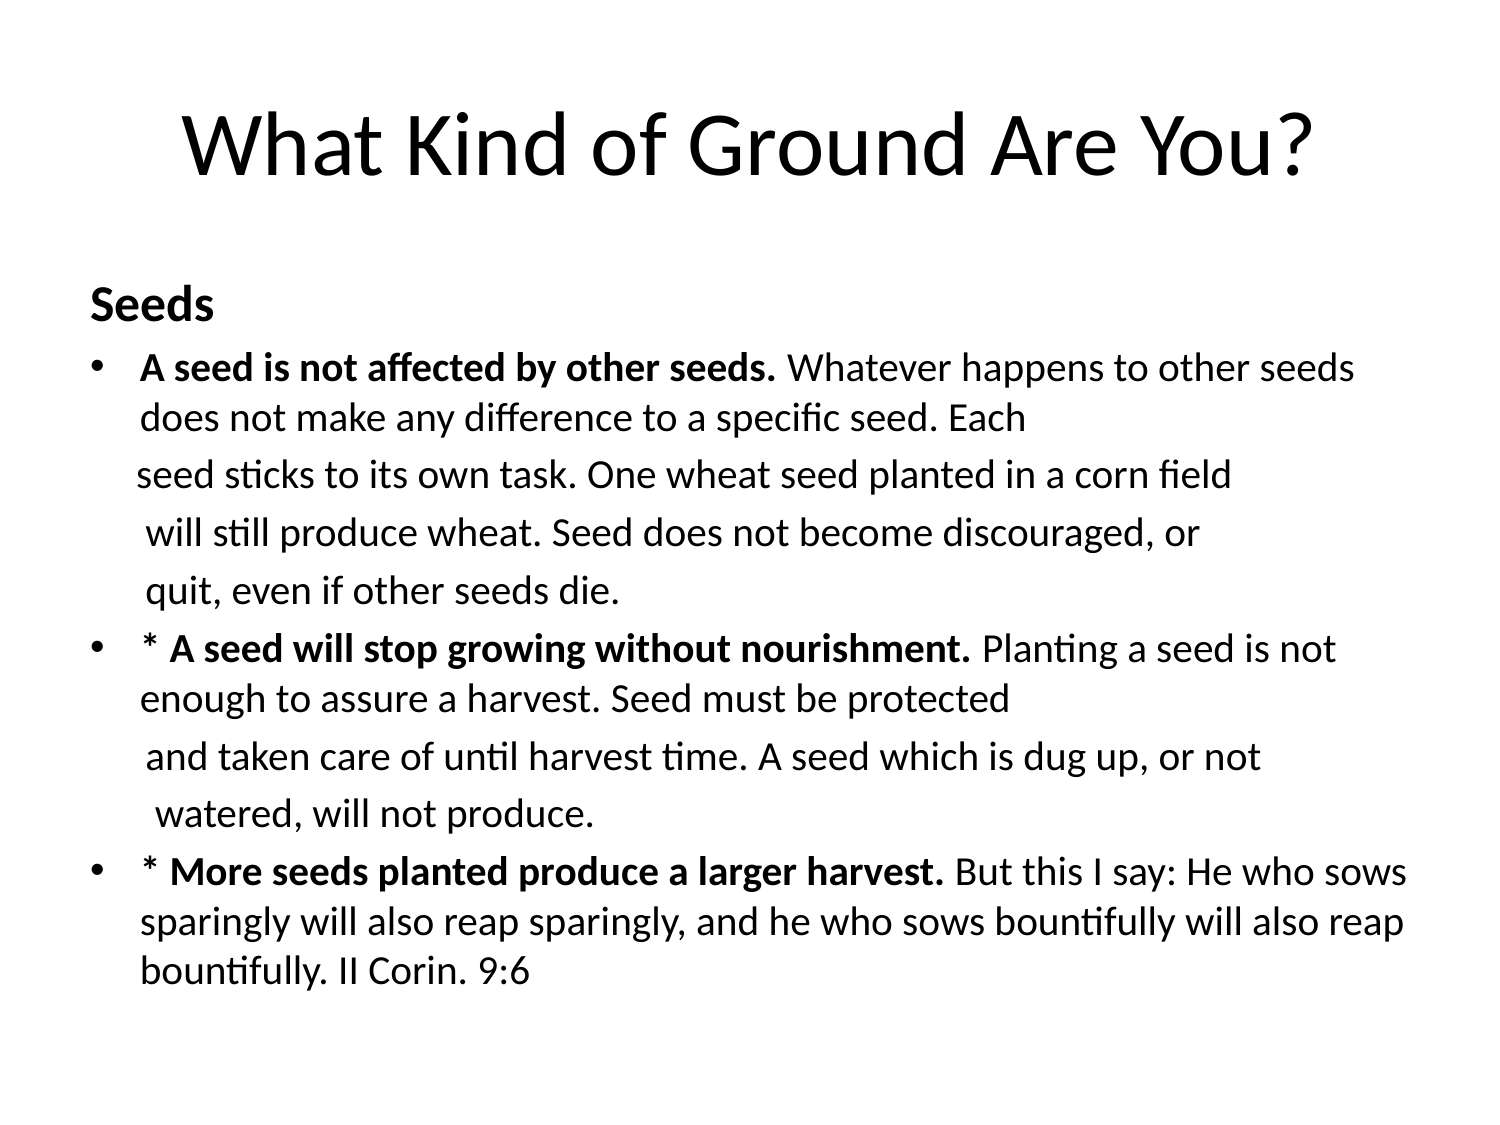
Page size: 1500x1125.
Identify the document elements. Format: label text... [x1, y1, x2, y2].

title What Kind of Ground Are You? [75, 45, 1425, 233]
list Seeds A seed is not affected by other seeds. Whatever happens to other seeds does not make any difference to a specific seed. Each seed sticks to its own task. One wheat seed planted in a corn field will still produce wheat. Seed does not become discouraged, or quit, even if other seeds die. * A seed will stop growing without nourishment. Planting a seed is not enough to assure a harvest. Seed must be protected and taken care of until harvest time. A seed which is dug up, or not watered, will not produce. * More seeds planted produce a larger harvest. But this I say: He who sows sparingly will also reap sparingly, and he who sows bountifully will also reap bountifully. II Corin. 9:6 [75, 262, 1425, 1005]
